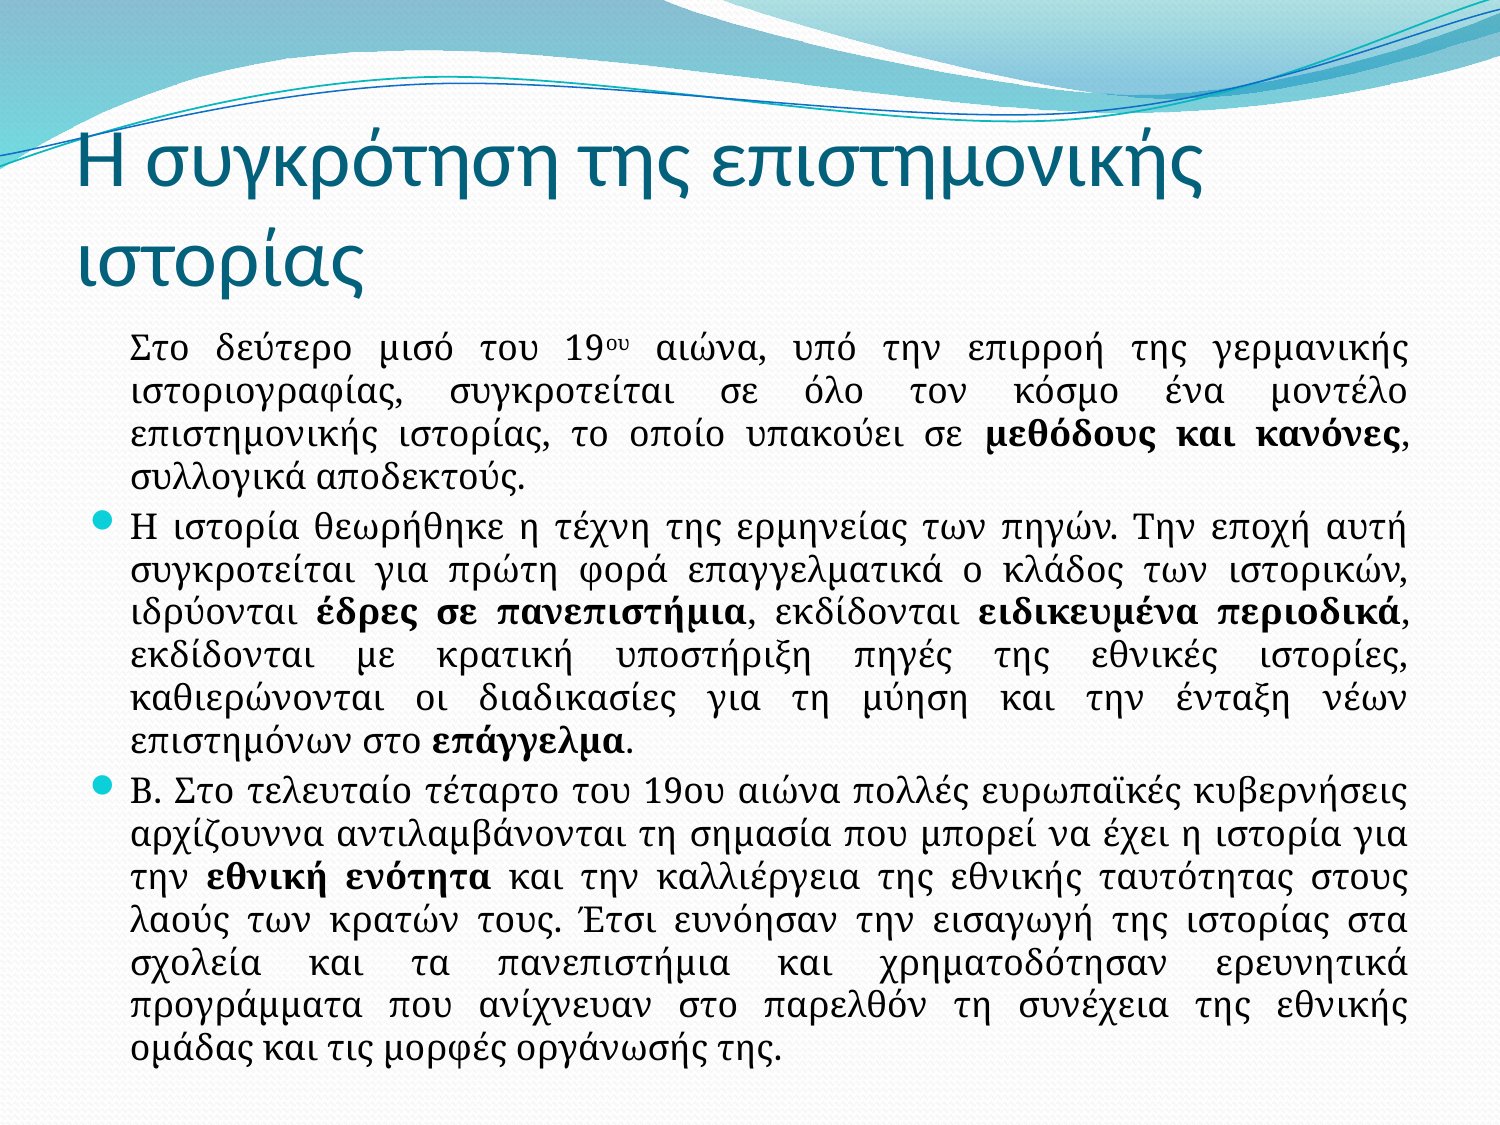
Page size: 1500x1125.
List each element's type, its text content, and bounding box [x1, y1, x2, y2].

list Στο δεύτερο μισό του 19ου αιώνα, υπό την επιρροή της γερμανικής ιστοριογραφίας, συγκροτείται σε όλο τον κόσμο ένα μοντέλο επιστημονικής ιστορίας, το οποίο υπακούει σε μεθόδους και κανόνες, συλλογικά αποδεκτούς. Η ιστορία θεωρήθηκε η τέχνη της ερμηνείας των πηγών. Την εποχή αυτή συγκροτείται για πρώτη φορά επαγγελματικά ο κλάδος των ιστορικών, ιδρύονται έδρες σε πανεπιστήμια, εκδίδονται ειδικευμένα περιοδικά, εκδίδονται με κρατική υποστήριξη πηγές της εθνικές ιστορίες, καθιερώνονται οι διαδικασίες για τη μύηση και την ένταξη νέων επιστημόνων στο επάγγελμα. Β. Στο τελευταίο τέταρτο του 19ου αιώνα πολλές ευρωπαϊκές κυβερνήσεις αρχίζουννα αντιλαμβάνονται τη σημασία που μπορεί να έχει η ιστορία για την εθνική ενότητα και την καλλιέργεια της εθνικής ταυτότητας στους λαούς των κρατών τους. Έτσι ευνόησαν την εισαγωγή της ιστορίας στα σχολεία και τα πανεπιστήμια και χρηματοδότησαν ερευνητικά προγράμματα που ανίχνευαν στο παρελθόν τη συνέχεια της εθνικής ομάδας και τις μορφές οργάνωσής της. [75, 317, 1425, 1094]
title Η συγκρότηση της επιστημονικής ιστορίας [75, 115, 1425, 303]
